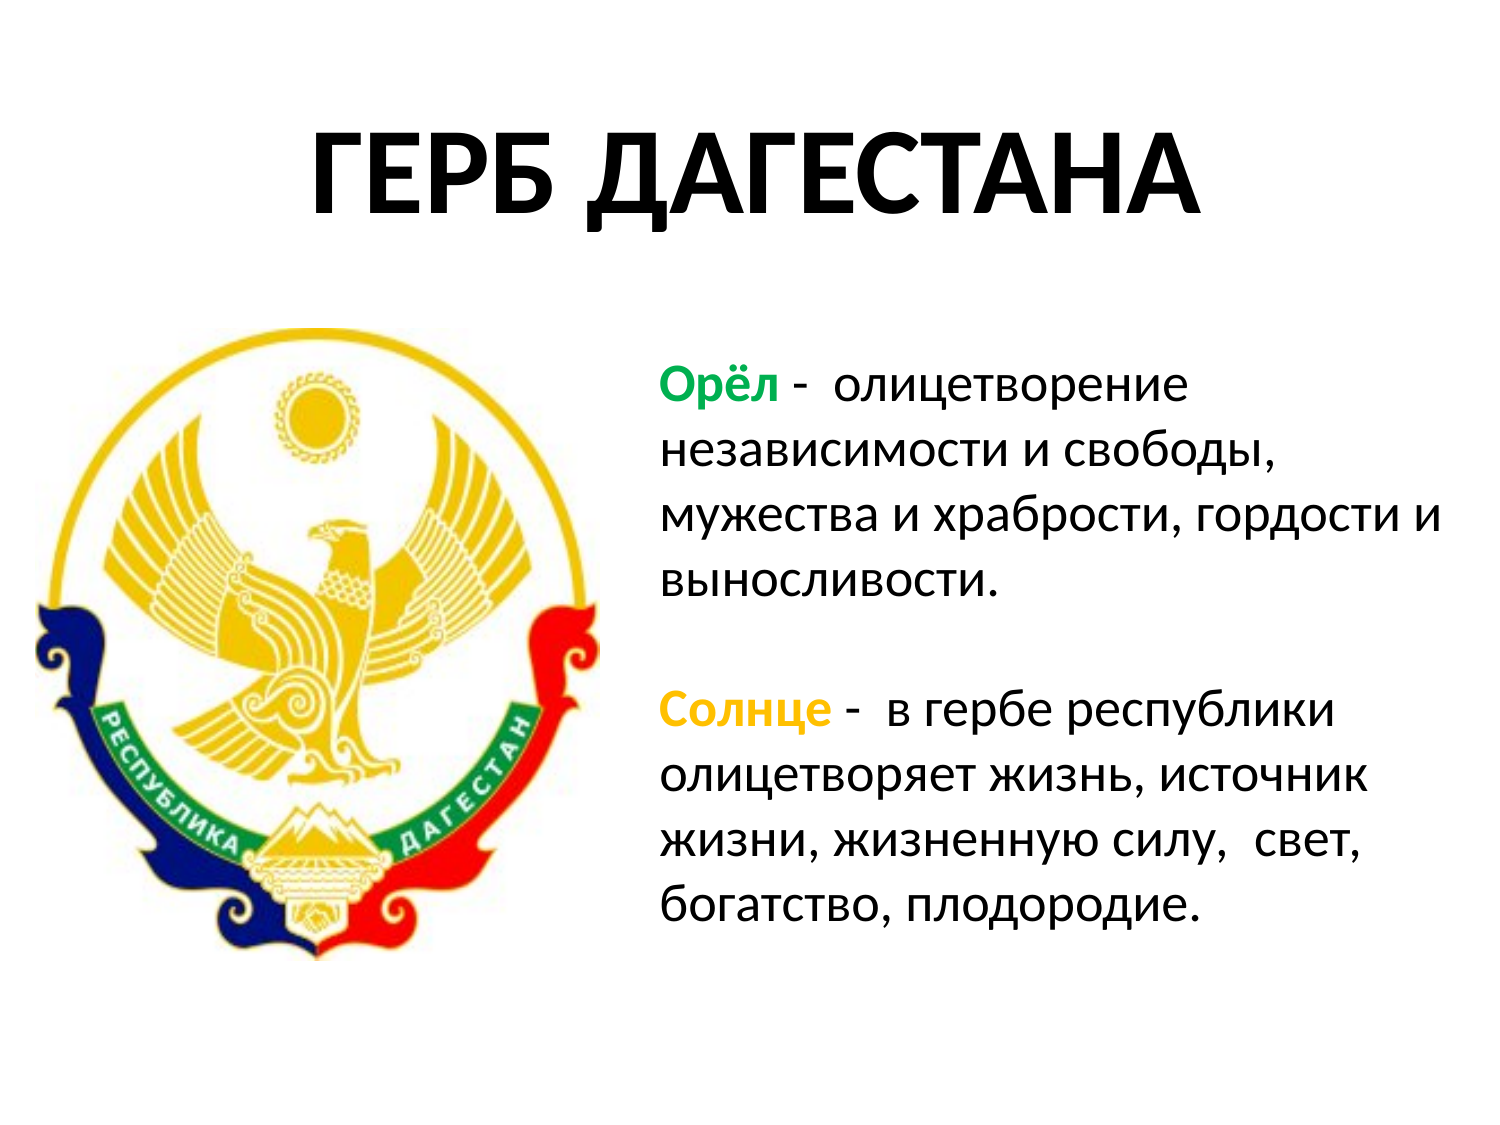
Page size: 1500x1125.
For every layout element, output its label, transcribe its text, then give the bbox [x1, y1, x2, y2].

title ГЕРБ ДАГЕСТАНА [75, 82, 1438, 247]
picture [34, 327, 601, 962]
text_box Орёл - олицетворение независимости и свободы, мужества и храбрости, гордости и выносливости. Солнце - в гербе республики олицетворяет жизнь, источник жизни, жизненную силу, свет, богатство, плодородие. [644, 339, 1465, 940]
